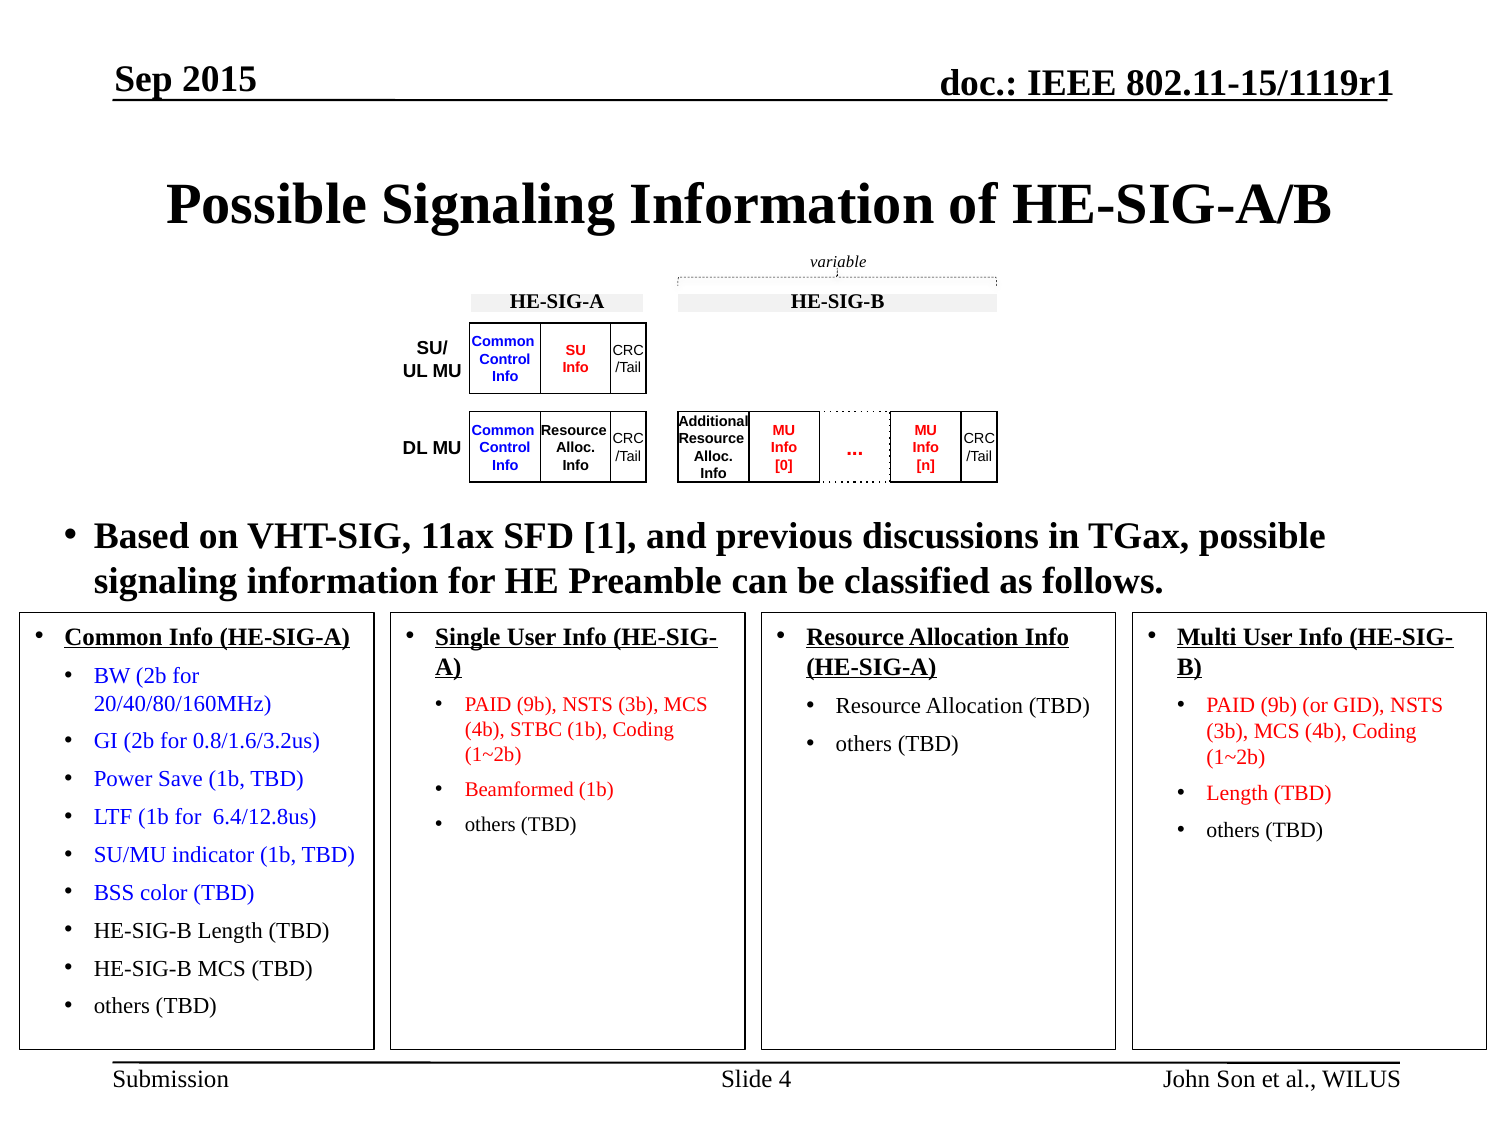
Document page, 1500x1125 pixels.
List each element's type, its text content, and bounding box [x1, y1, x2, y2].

text_box CRC /Tail [961, 411, 997, 483]
text_box Resource Allocation Info (HE-SIG-A) Resource Allocation (TBD) others (TBD) [761, 612, 1116, 1050]
title Possible Signaling Information of HE-SIG-A/B [48, 112, 1452, 288]
text_box MU Info [n] [890, 411, 961, 483]
footer John Son et al., WILUS [878, 1061, 1402, 1093]
list Common Info (HE-SIG-A) BW (2b for 20/40/80/160MHz) GI (2b for 0.8/1.6/3.2us) Power Save (1b, TBD) LTF (1b for 6.4/12.8us) SU/MU indicator (1b, TBD) BSS color (TBD) HE-SIG-B Length (TBD) HE-SIG-B MCS (TBD) others (TBD) [19, 612, 375, 1050]
text_box Multi User Info (HE-SIG-B) PAID (9b) (or GID), NSTS (3b), MCS (4b), Coding (1~2b) Length (TBD) others (TBD) [1132, 612, 1487, 1050]
text_box variable [679, 255, 998, 270]
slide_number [114, 54, 423, 100]
text_box Common Control Info [469, 322, 541, 394]
text_box [677, 268, 999, 286]
text_box SU/ UL MU [396, 322, 468, 394]
text_box MU Info [0] [749, 411, 820, 483]
text_box HE-SIG-A [471, 294, 643, 312]
text_box ... [820, 411, 890, 483]
text_box Common Control Info [469, 411, 541, 483]
text_box Based on VHT-SIG, 11ax SFD [1], and previous discussions in TGax, possible signaling information for HE Preamble can be classified as follows. [48, 503, 1421, 598]
text_box CRC /Tail [610, 322, 646, 394]
text_box Resource Alloc. Info [541, 411, 610, 483]
text_box CRC /Tail [610, 411, 646, 483]
text_box SU Info [541, 322, 610, 394]
text_box Single User Info (HE-SIG-A) PAID (9b), NSTS (3b), MCS (4b), STBC (1b), Coding (1~2b) Beamformed (1b) others (TBD) [390, 612, 745, 1050]
slide_number Slide 4 [712, 1061, 800, 1123]
text_box Additional Resource Alloc. Info [678, 411, 749, 483]
text_box DL MU [396, 411, 468, 483]
text_box HE-SIG-B [678, 294, 997, 312]
